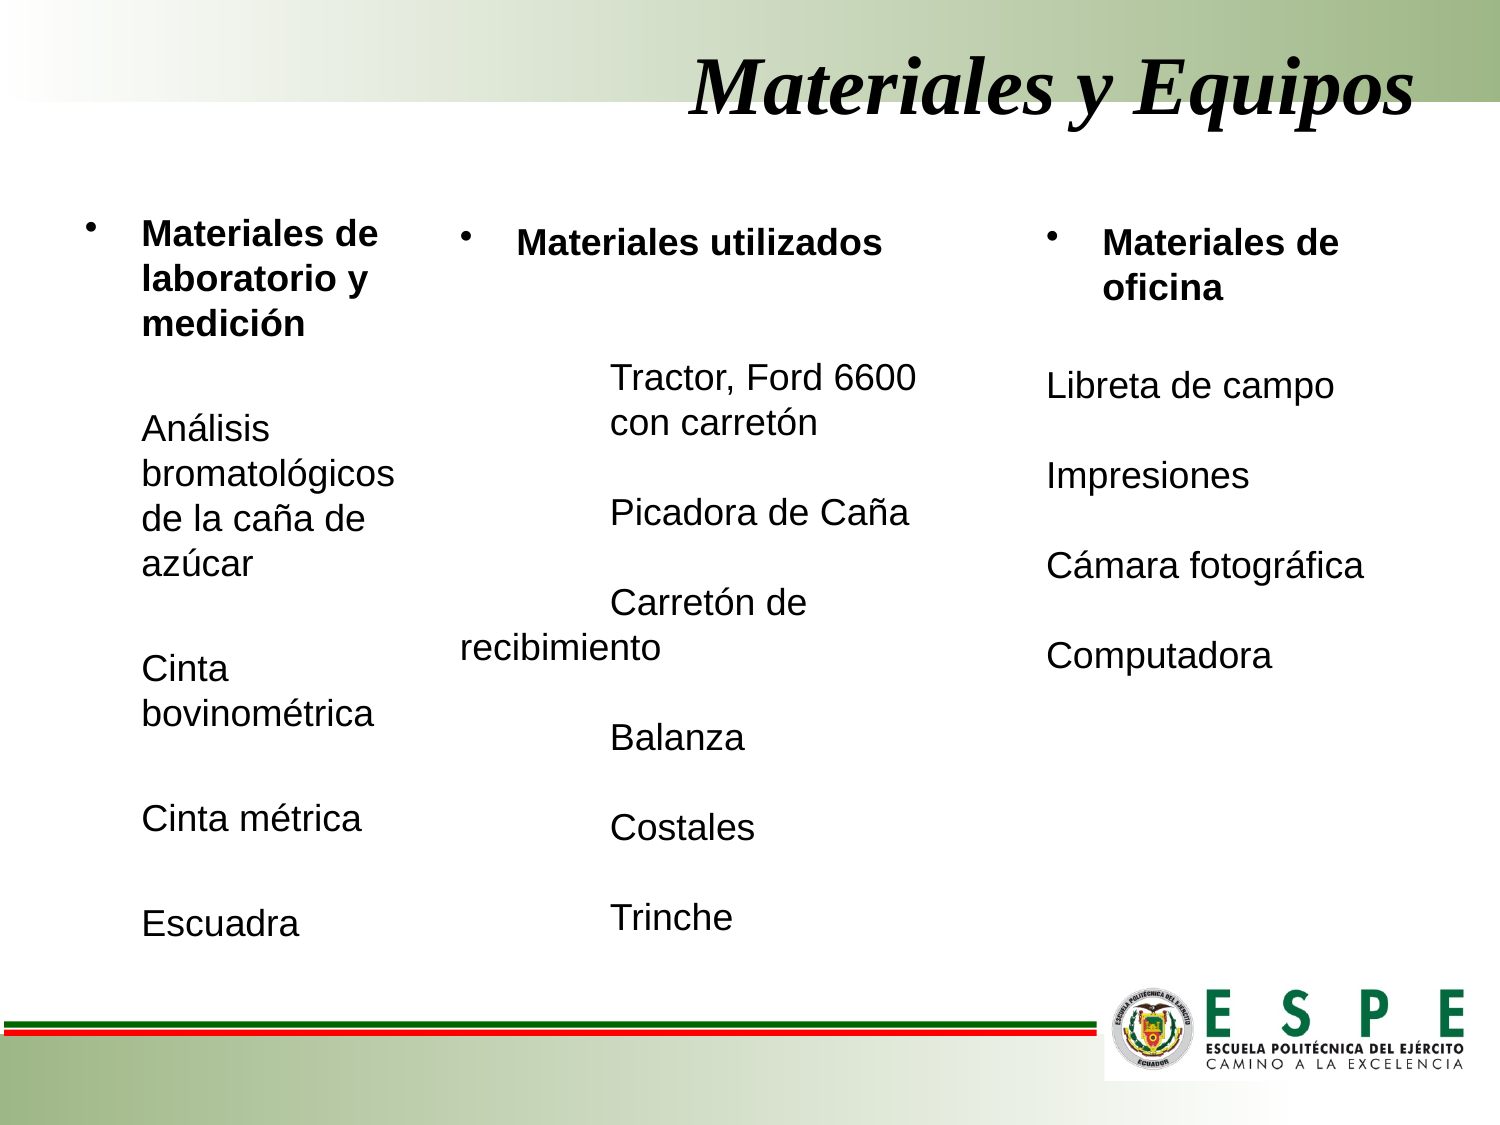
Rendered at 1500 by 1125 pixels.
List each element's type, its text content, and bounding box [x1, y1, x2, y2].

text_box Materiales de oficina Libreta de campo Impresiones Cámara fotográfica Computadora [1031, 210, 1402, 1029]
list Materiales de laboratorio y medición Análisis bromatológicos de la caña de azúcar Cinta bovinométrica Cinta métrica Escuadra [70, 202, 441, 1020]
title Materiales y Equipos [82, 23, 1432, 211]
picture [1104, 976, 1483, 1081]
text_box Materiales utilizados Tractor, Ford 6600 con carretón Picadora de Caña Carretón de recibimiento Balanza Costales Trinche [445, 210, 980, 950]
